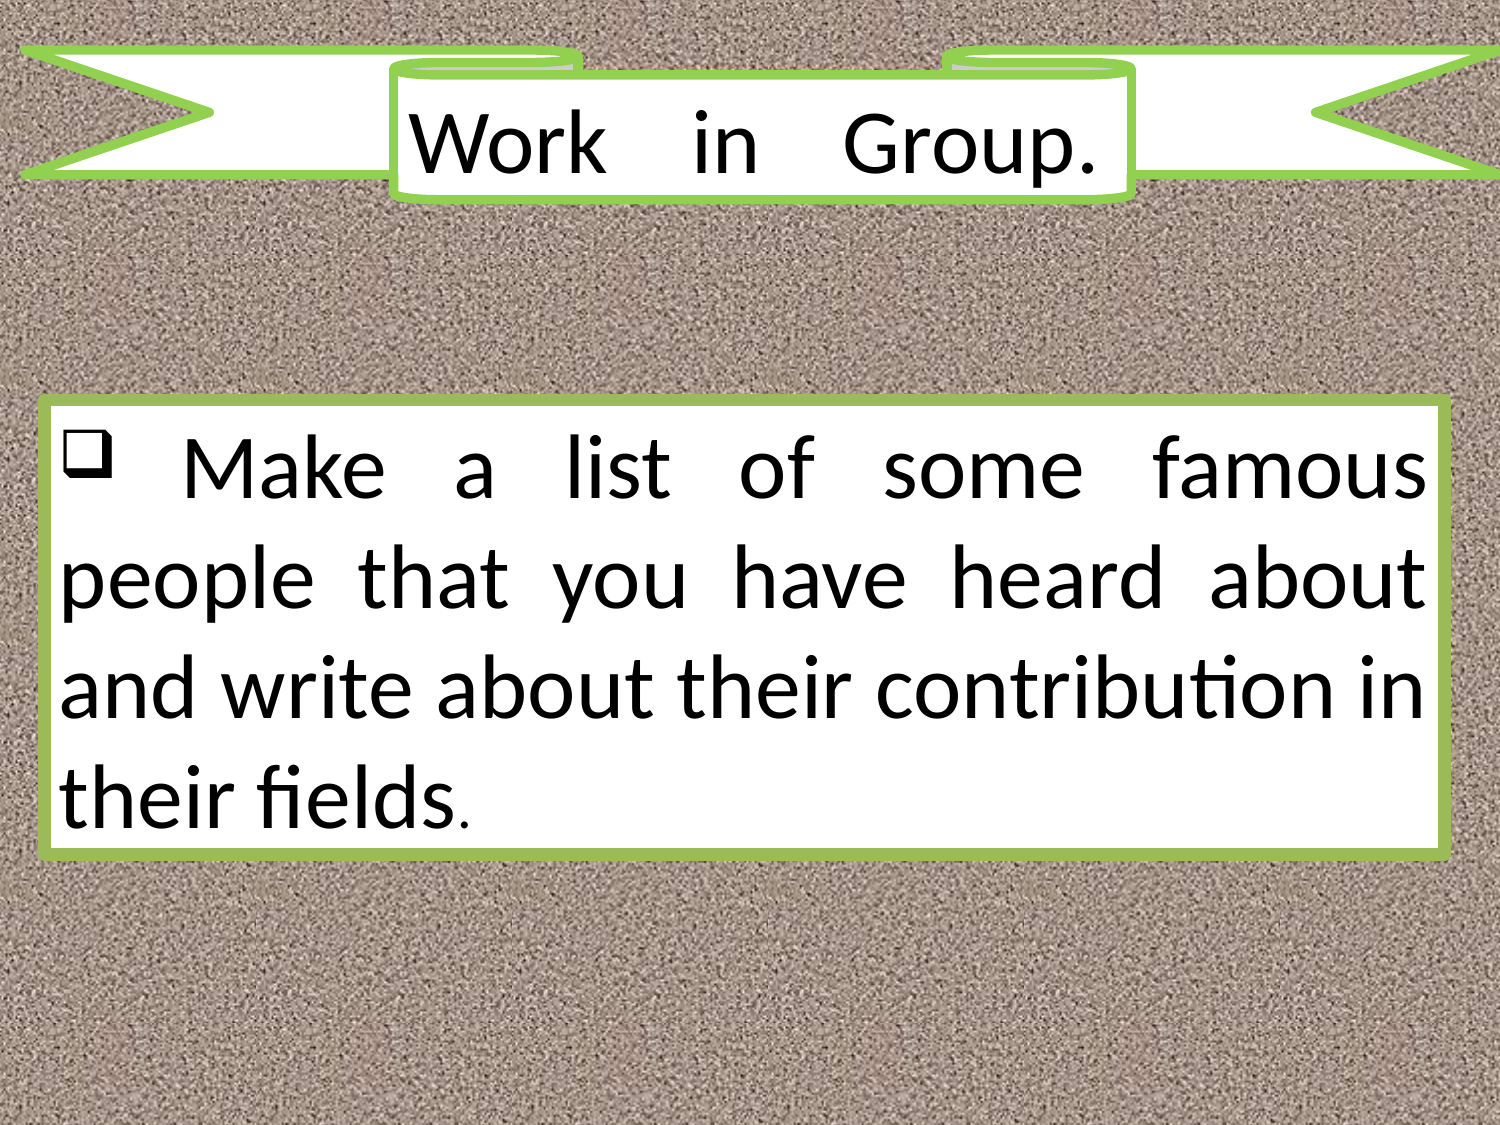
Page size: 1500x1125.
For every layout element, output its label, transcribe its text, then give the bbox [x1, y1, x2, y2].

picture [1324, 53, 1500, 172]
text_box Make a list of some famous people that you have heard about and write about their contribution in their fields. [42, 398, 1446, 857]
picture [0, 0, 1500, 1125]
text_box Work in Group. [22, 47, 1500, 202]
